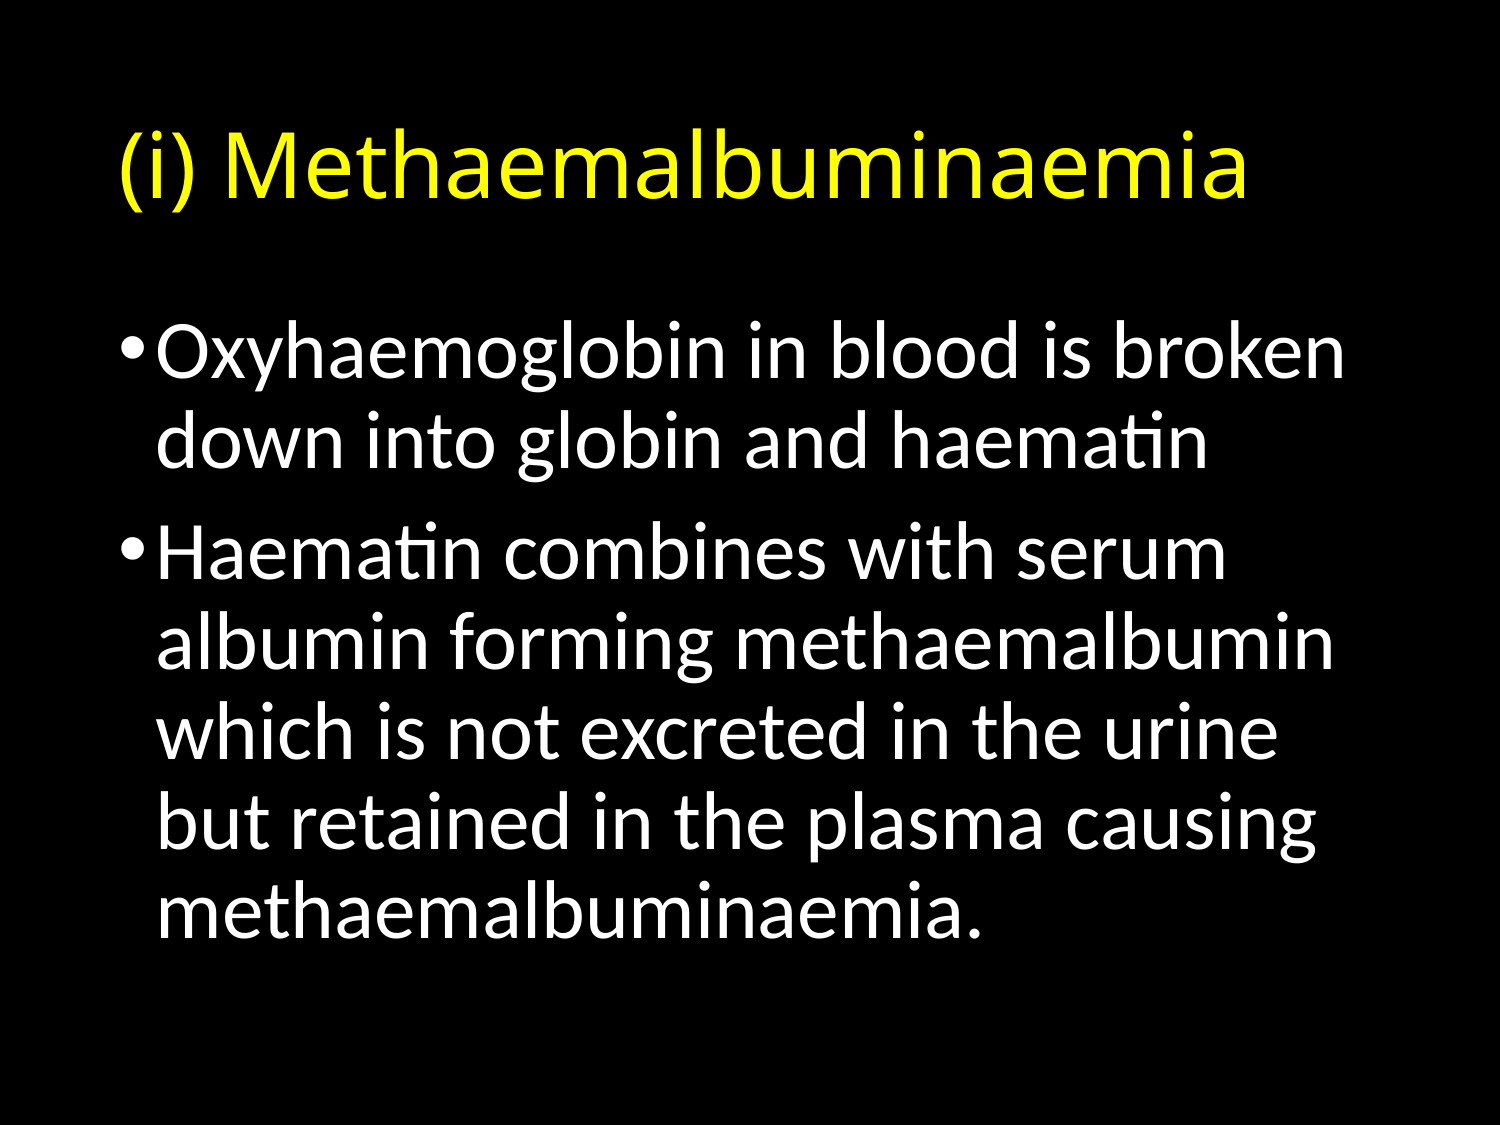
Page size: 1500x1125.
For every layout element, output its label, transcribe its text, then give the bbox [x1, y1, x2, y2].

list Oxyhaemoglobin in blood is broken down into globin and haematin Haematin combines with serum albumin forming methaemalbumin which is not excreted in the urine but retained in the plasma causing methaemalbuminaemia. [103, 299, 1397, 1014]
title (i) Methaemalbuminaemia [103, 59, 1397, 278]
